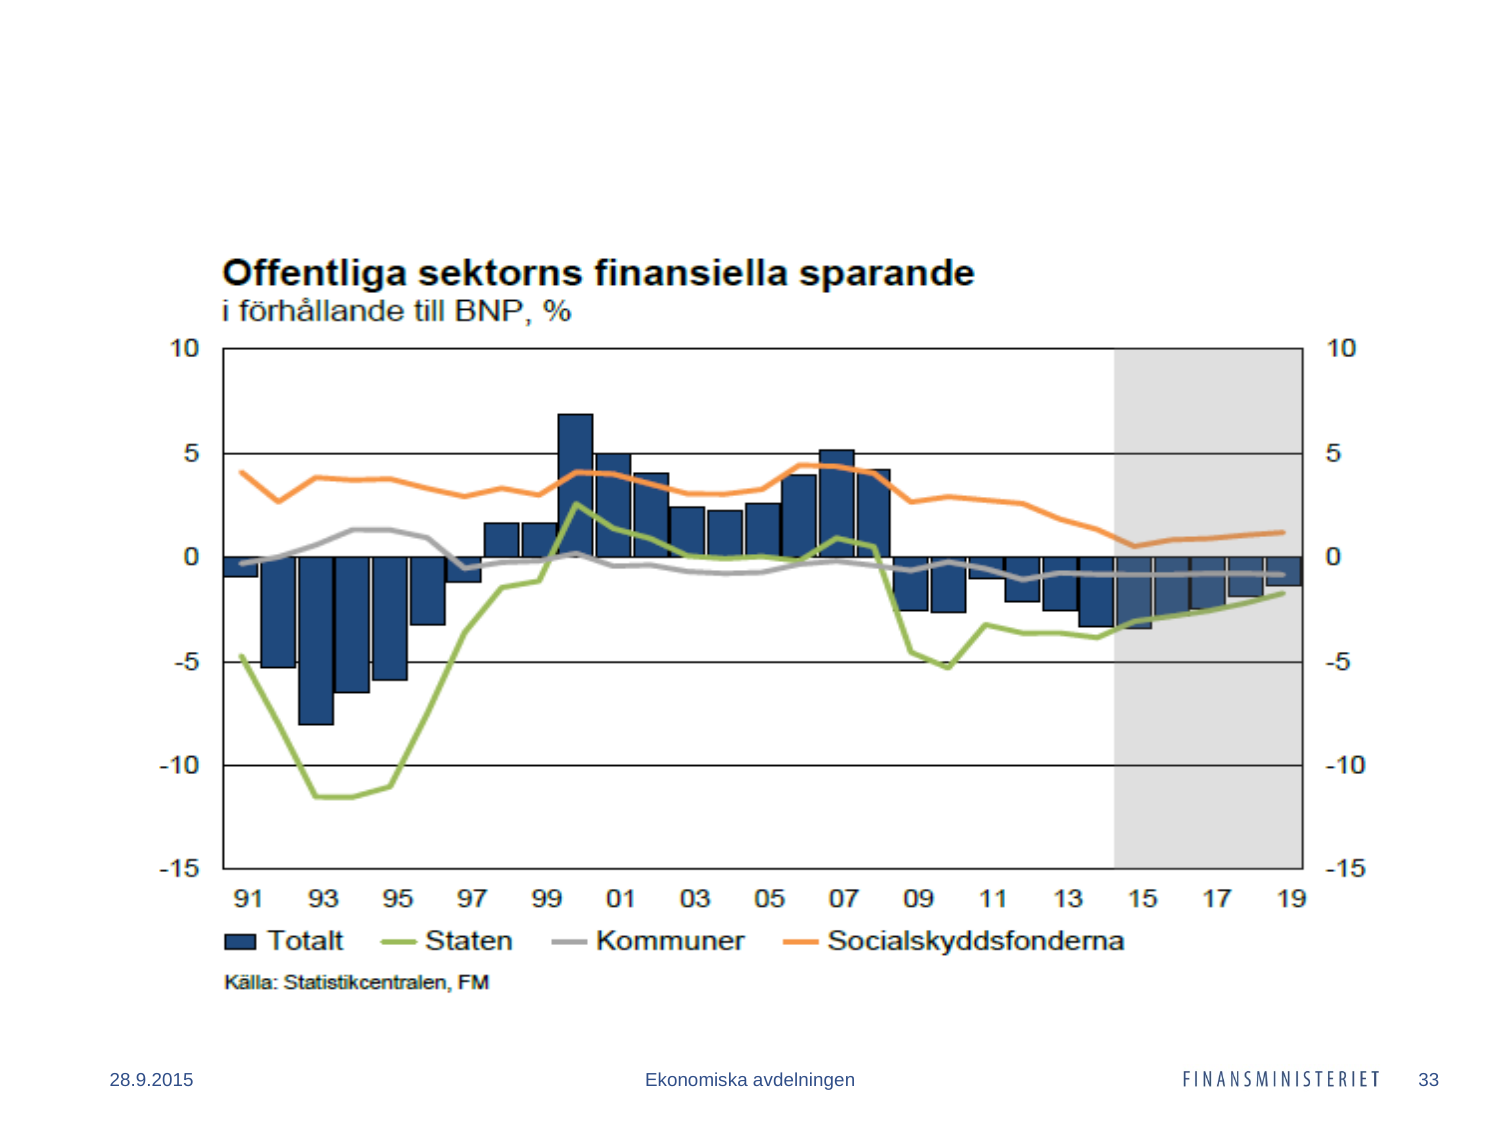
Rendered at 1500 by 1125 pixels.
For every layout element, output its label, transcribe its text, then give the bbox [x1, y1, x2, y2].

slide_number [94, 1054, 255, 1103]
picture [1106, 1064, 1376, 1093]
slide_number 33 [1376, 1054, 1455, 1103]
footer Ekonomiska avdelningen [512, 1054, 988, 1103]
picture [159, 243, 1389, 1002]
